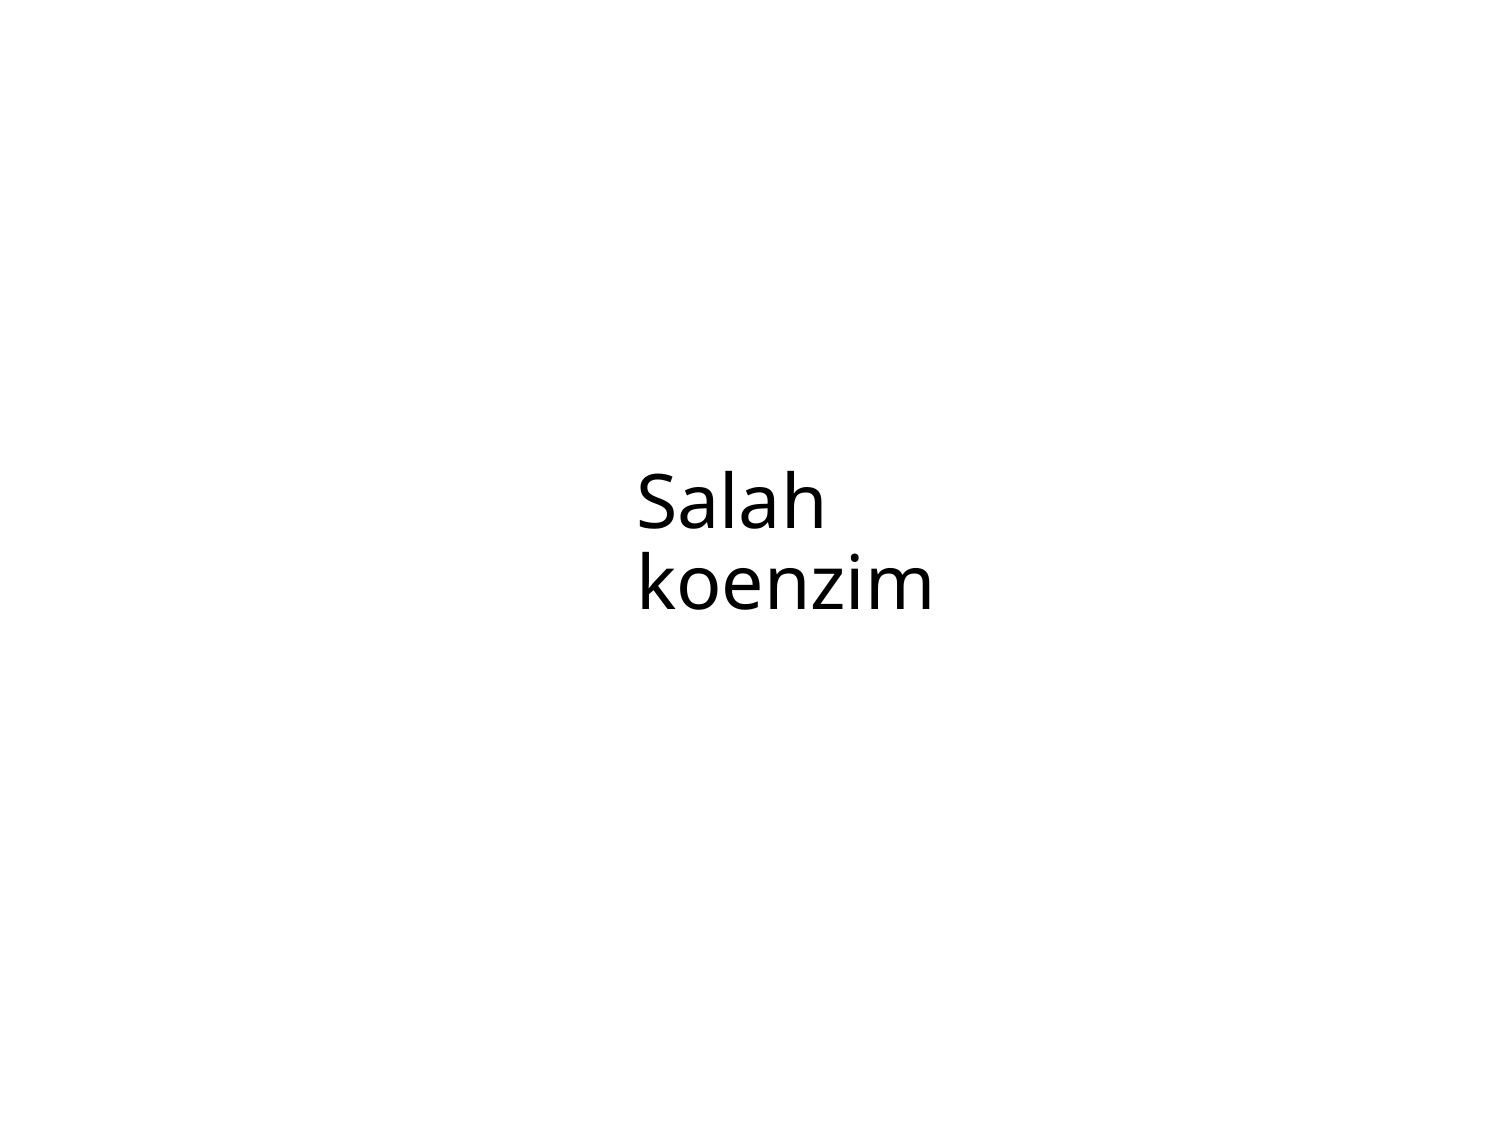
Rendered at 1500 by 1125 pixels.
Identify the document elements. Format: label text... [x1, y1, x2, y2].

title Salah koenzim [621, 435, 951, 654]
